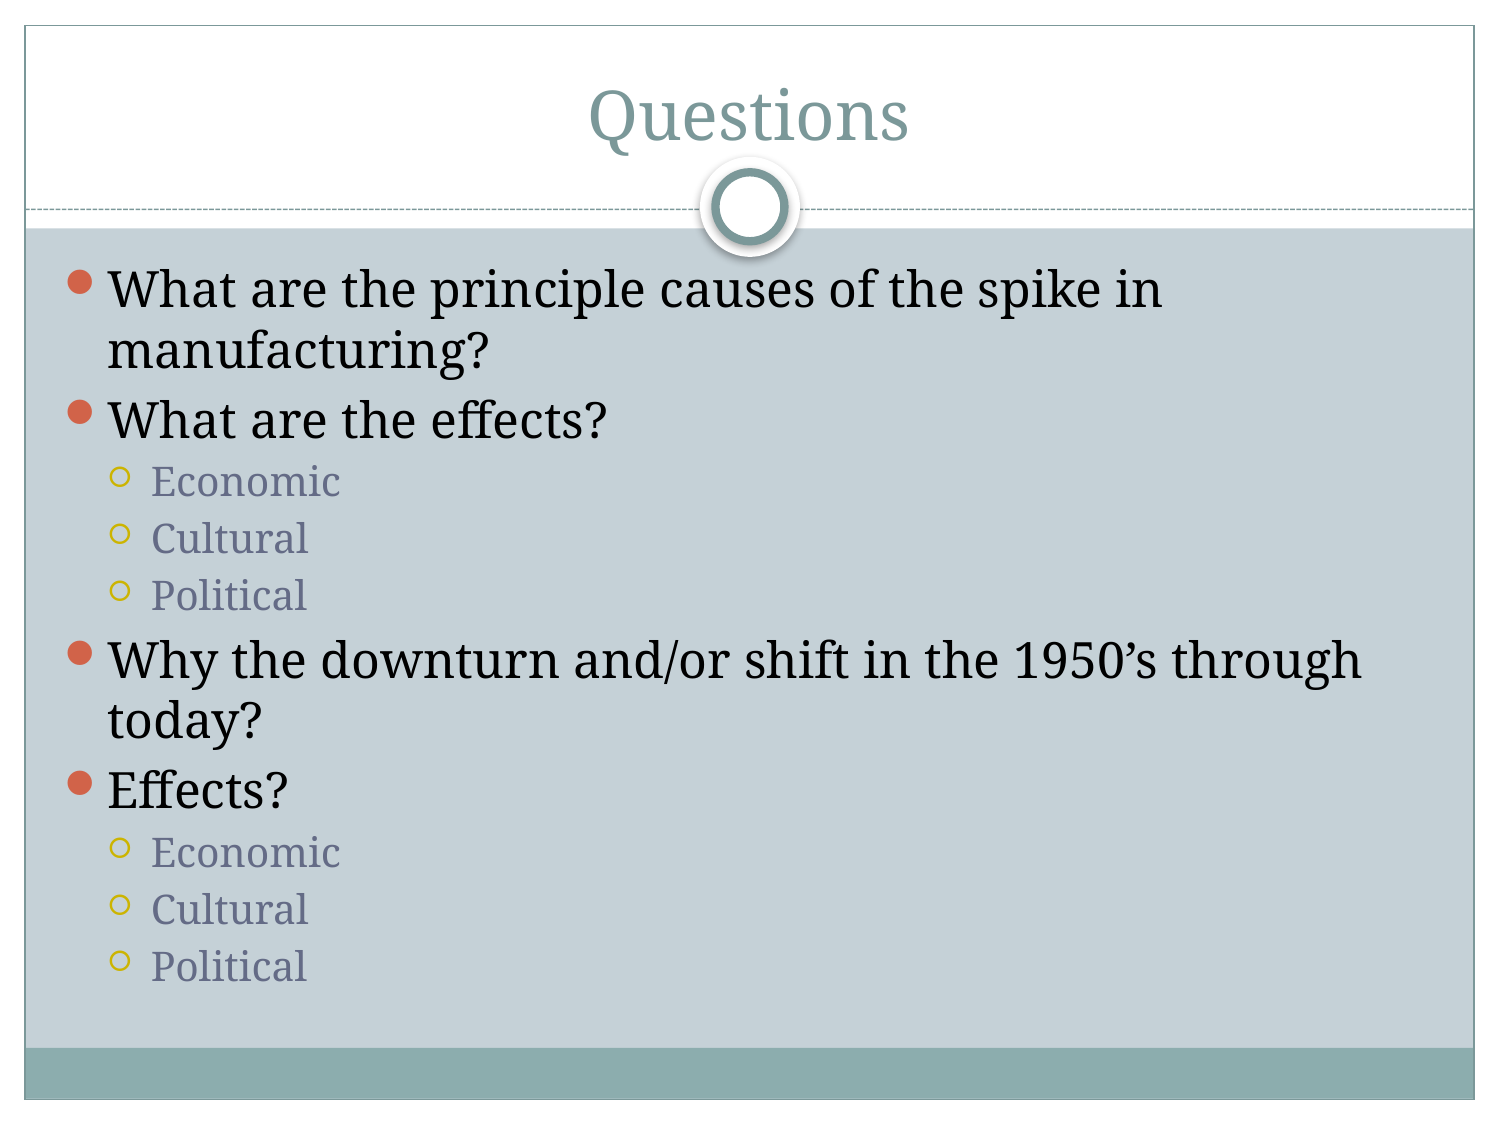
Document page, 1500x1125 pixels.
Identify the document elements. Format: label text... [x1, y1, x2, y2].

list What are the principle causes of the spike in manufacturing? What are the effects? Economic Cultural Political Why the downturn and/or shift in the 1950’s through today? Effects? Economic Cultural Political [49, 250, 1445, 1001]
title Questions [49, 37, 1450, 162]
